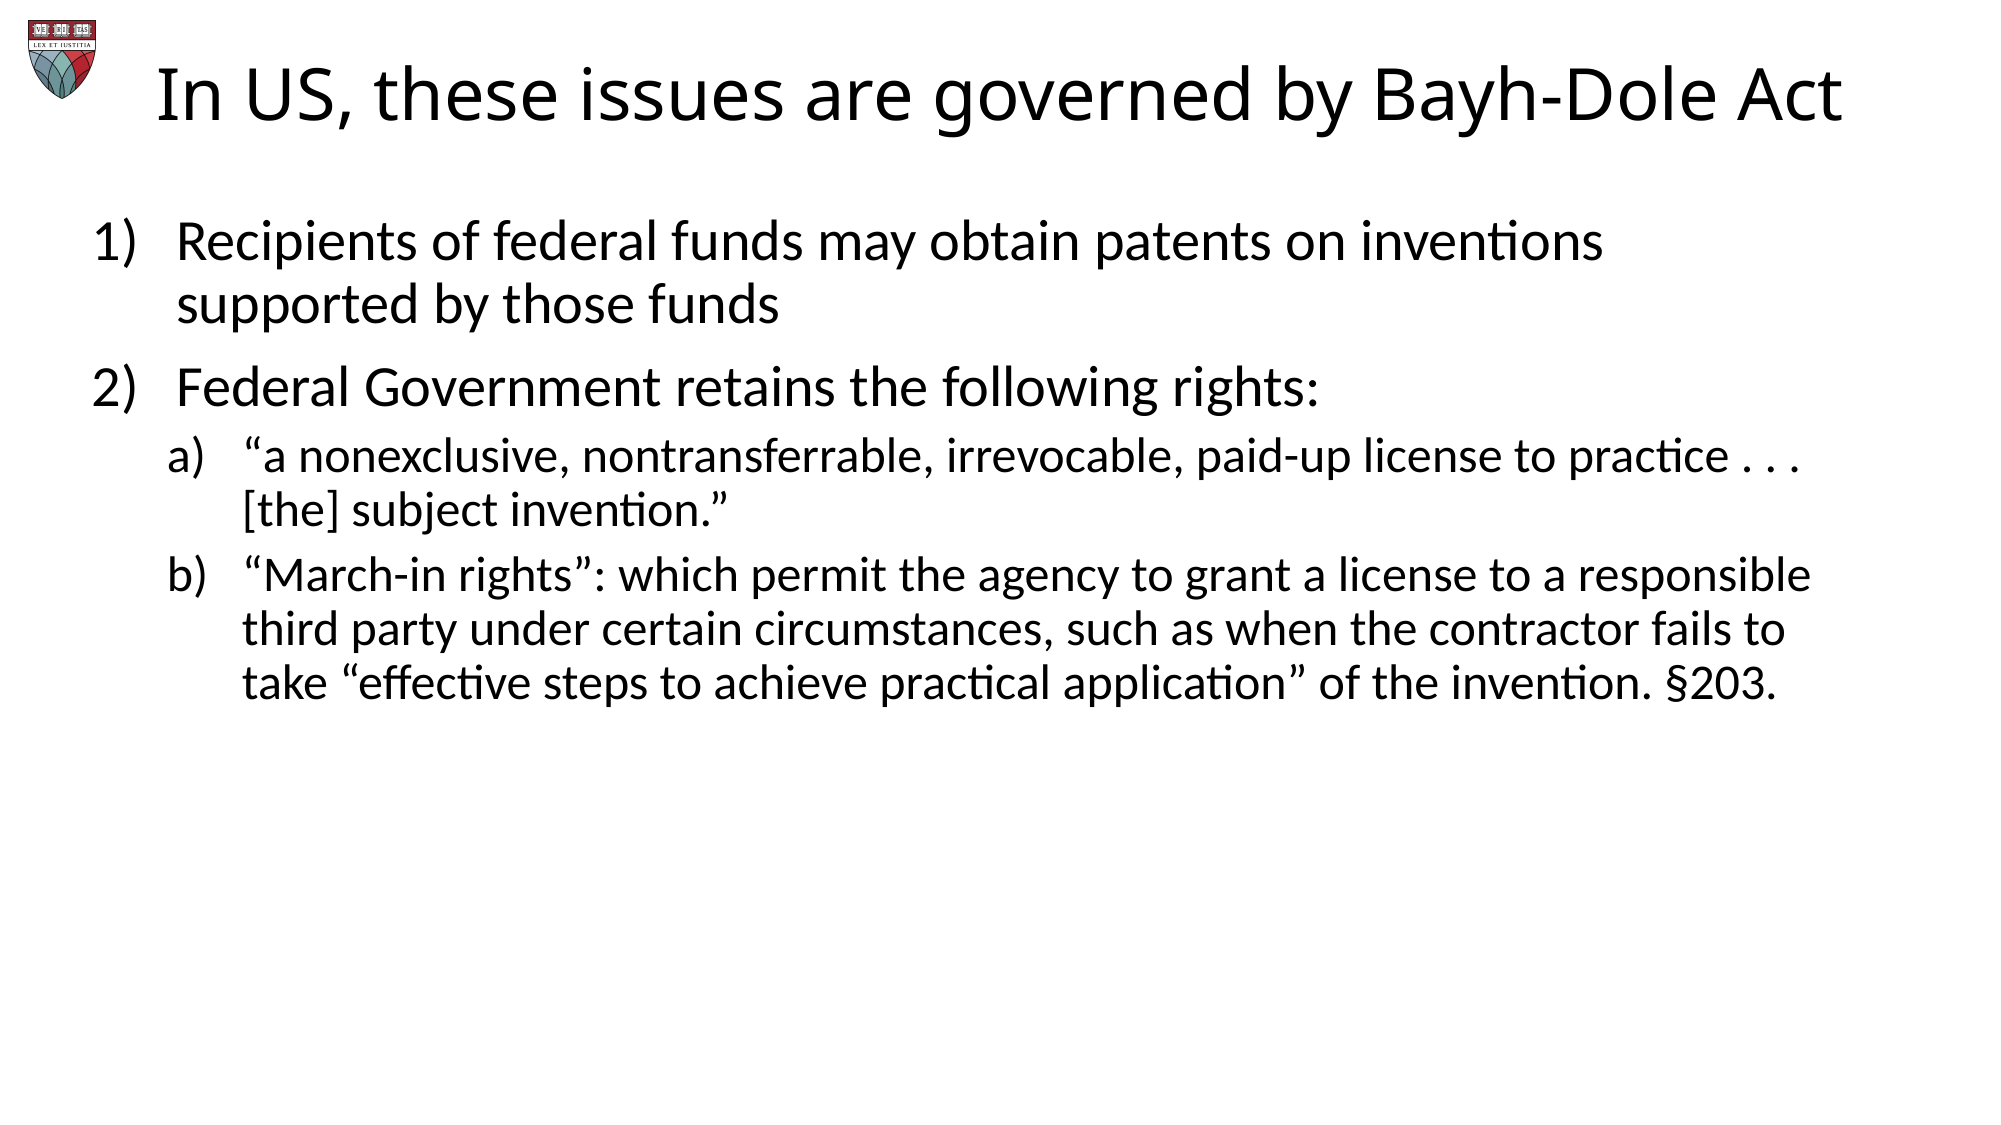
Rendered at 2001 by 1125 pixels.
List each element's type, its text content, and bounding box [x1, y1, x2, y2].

title In US, these issues are governed by Bayh-Dole Act [137, 13, 1863, 181]
picture [28, 20, 96, 99]
list Recipients of federal funds may obtain patents on inventions supported by those funds Federal Government retains the following rights: “a nonexclusive, nontransferrable, irrevocable, paid-up license to practice . . . [the] subject invention.” “March-in rights”: which permit the agency to grant a license to a responsible third party under certain circumstances, such as when the contractor fails to take “effective steps to achieve practical application” of the invention. §203. [76, 202, 1863, 1050]
